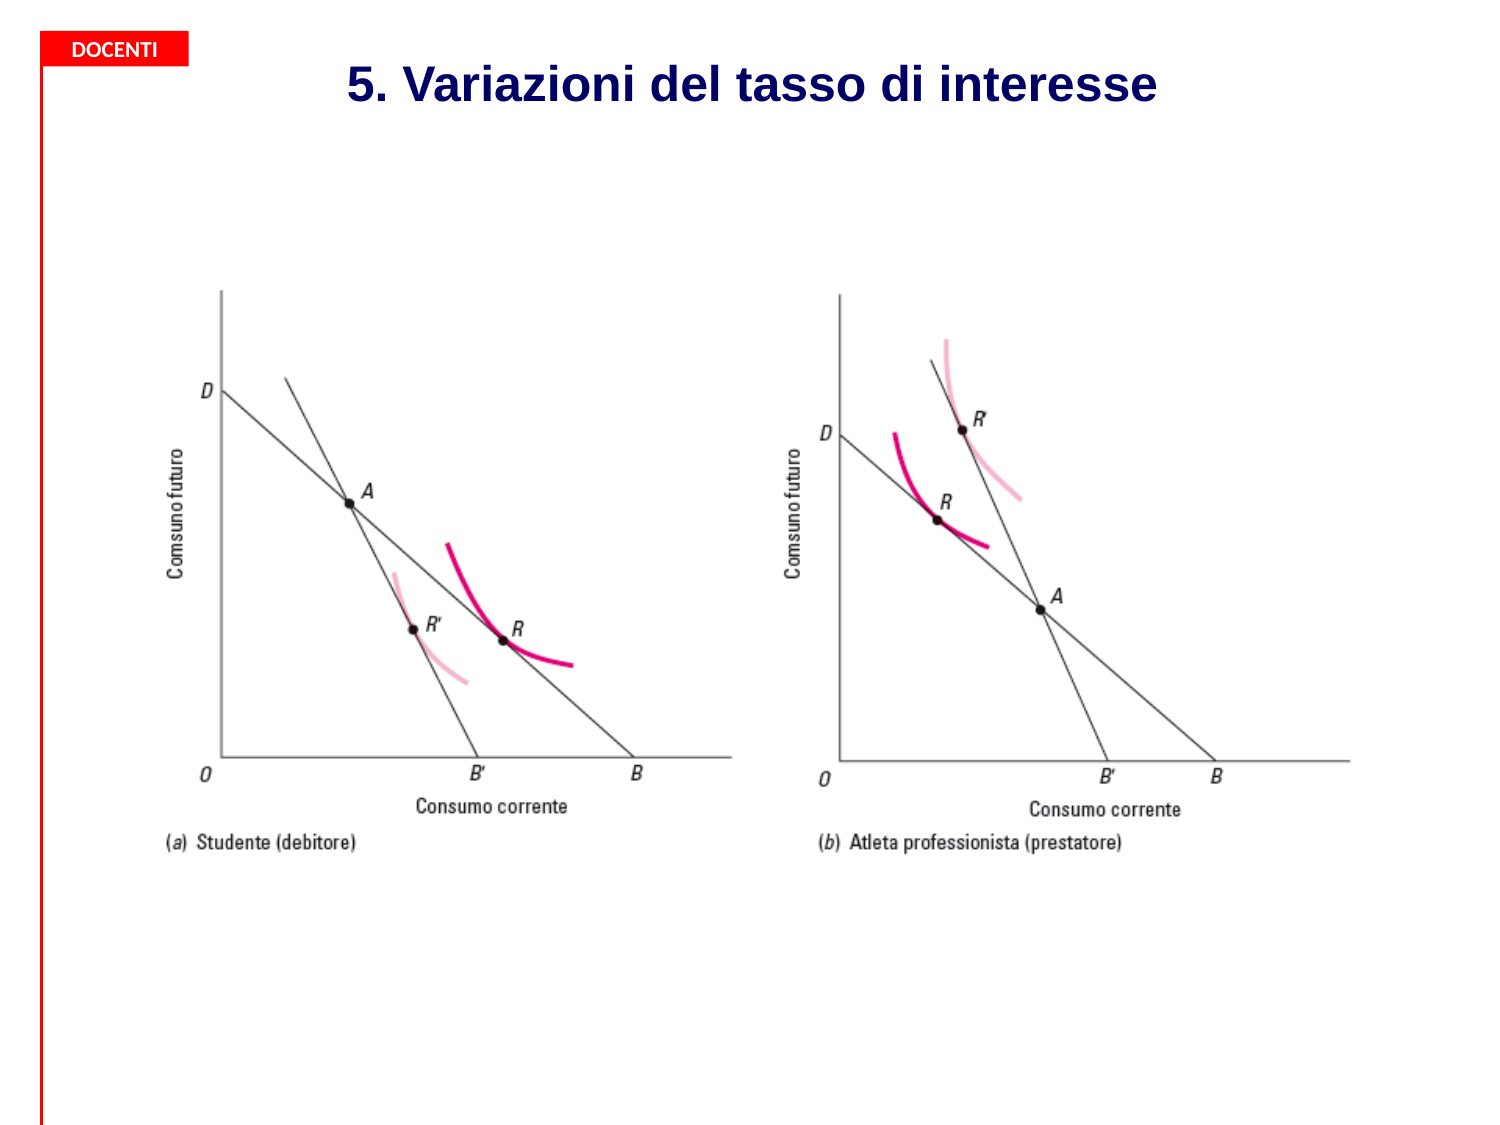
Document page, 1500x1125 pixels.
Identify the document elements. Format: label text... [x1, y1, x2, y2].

picture [141, 267, 1359, 870]
text_box 5. Variazioni del tasso di interesse [5, 30, 1500, 131]
